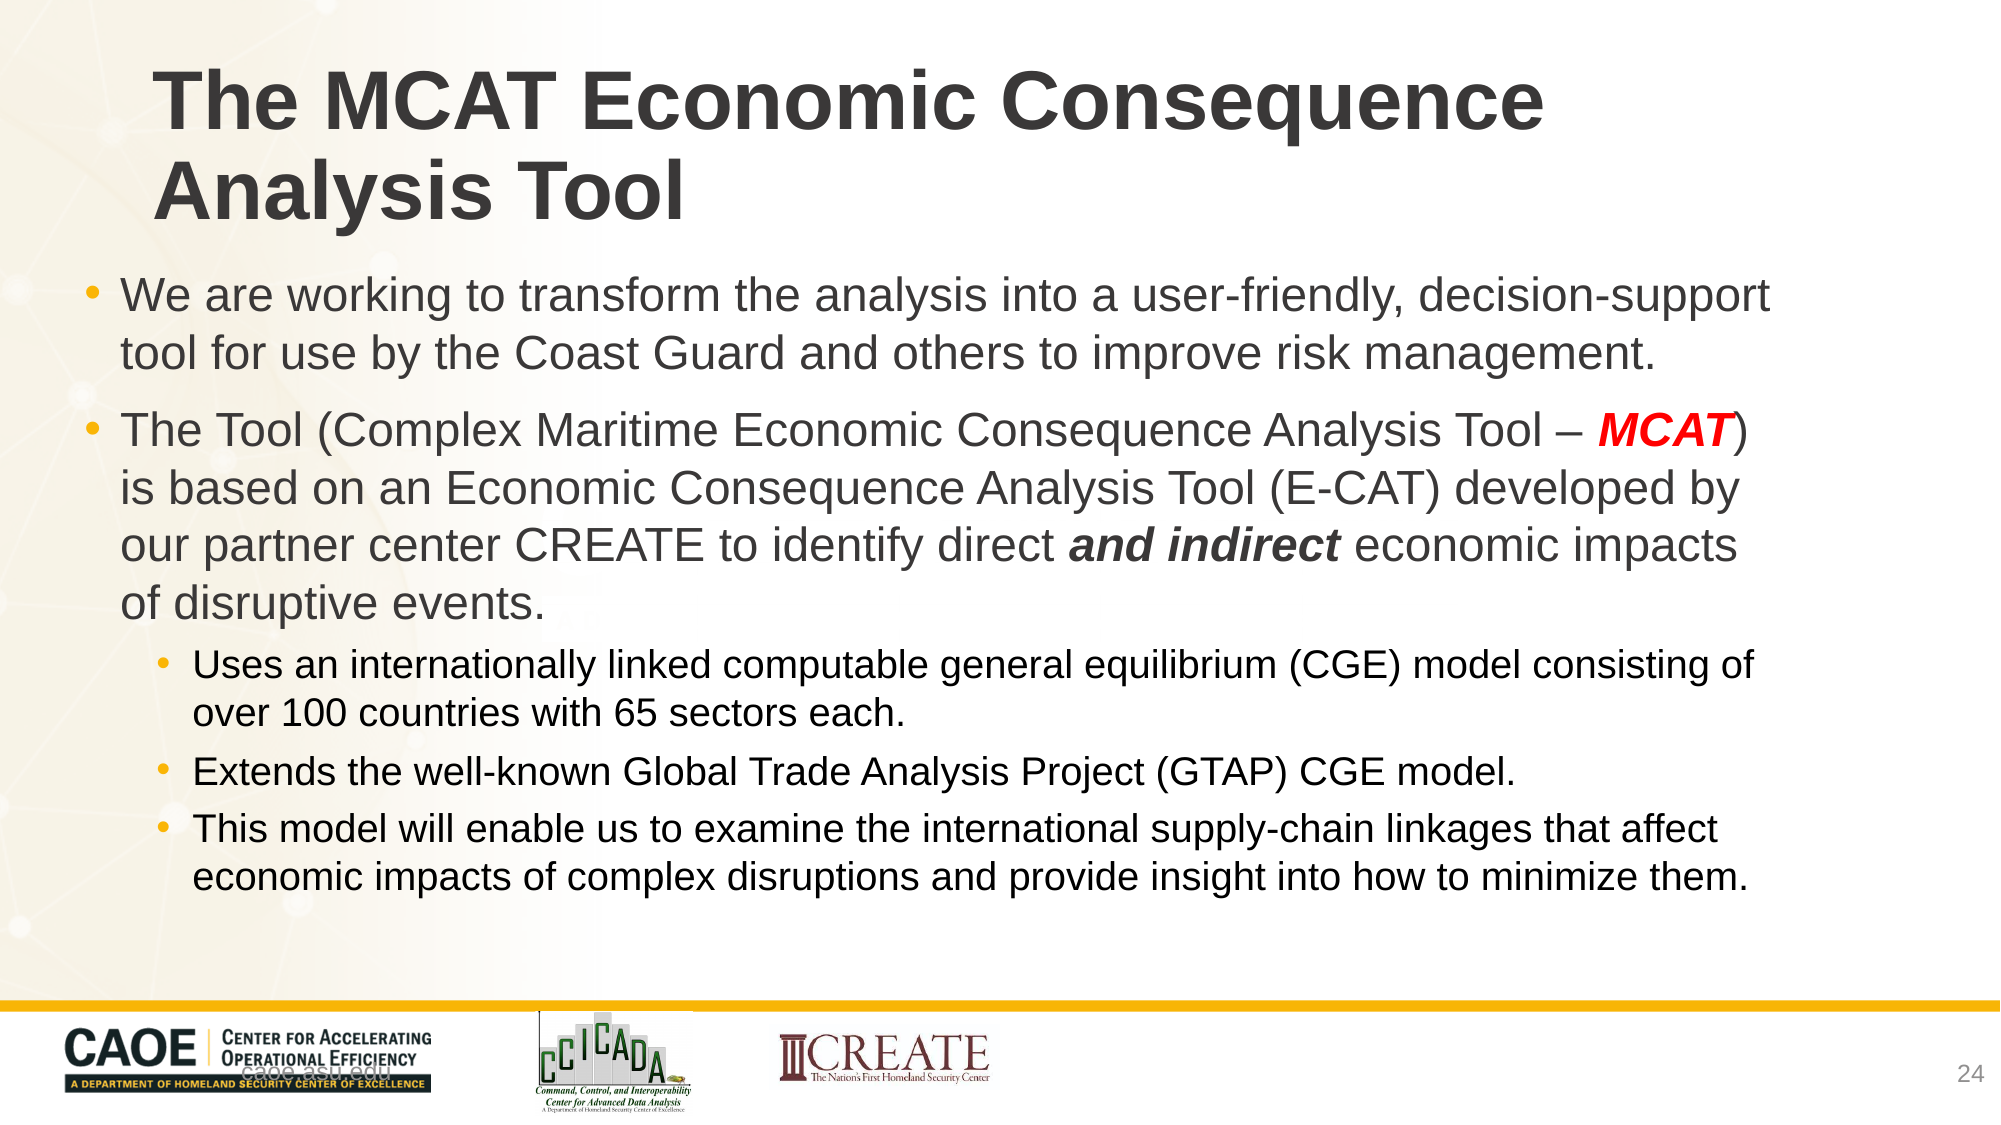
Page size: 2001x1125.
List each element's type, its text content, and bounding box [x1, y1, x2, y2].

list [137, 183, 1863, 995]
slide_number 24 [1550, 1042, 2000, 1103]
picture [535, 1011, 693, 1116]
picture [769, 1024, 1000, 1090]
picture [64, 1027, 431, 1053]
text_box We are working to transform the analysis into a user-friendly, decision-support tool for use by the Coast Guard and others to improve risk management. The Tool (Complex Maritime Economic Consequence Analysis Tool – MCAT) is based on an Economic Consequence Analysis Tool (E-CAT) developed by our partner center CREATE to identify direct and indirect economic impacts of disruptive events. Uses an internationally linked computable general equilibrium (CGE) model consisting of over 100 countries with 65 sectors each. Extends the well-known Global Trade Analysis Project (GTAP) CGE model. This model will enable us to examine the international supply-chain linkages that affect economic impacts of complex disruptions and provide insight into how to minimize them. [69, 256, 1795, 984]
footer caoe.asu.edu [0, 1053, 634, 1087]
picture [64, 1087, 431, 1093]
title The MCAT Economic Consequence Analysis Tool [137, 38, 1863, 183]
